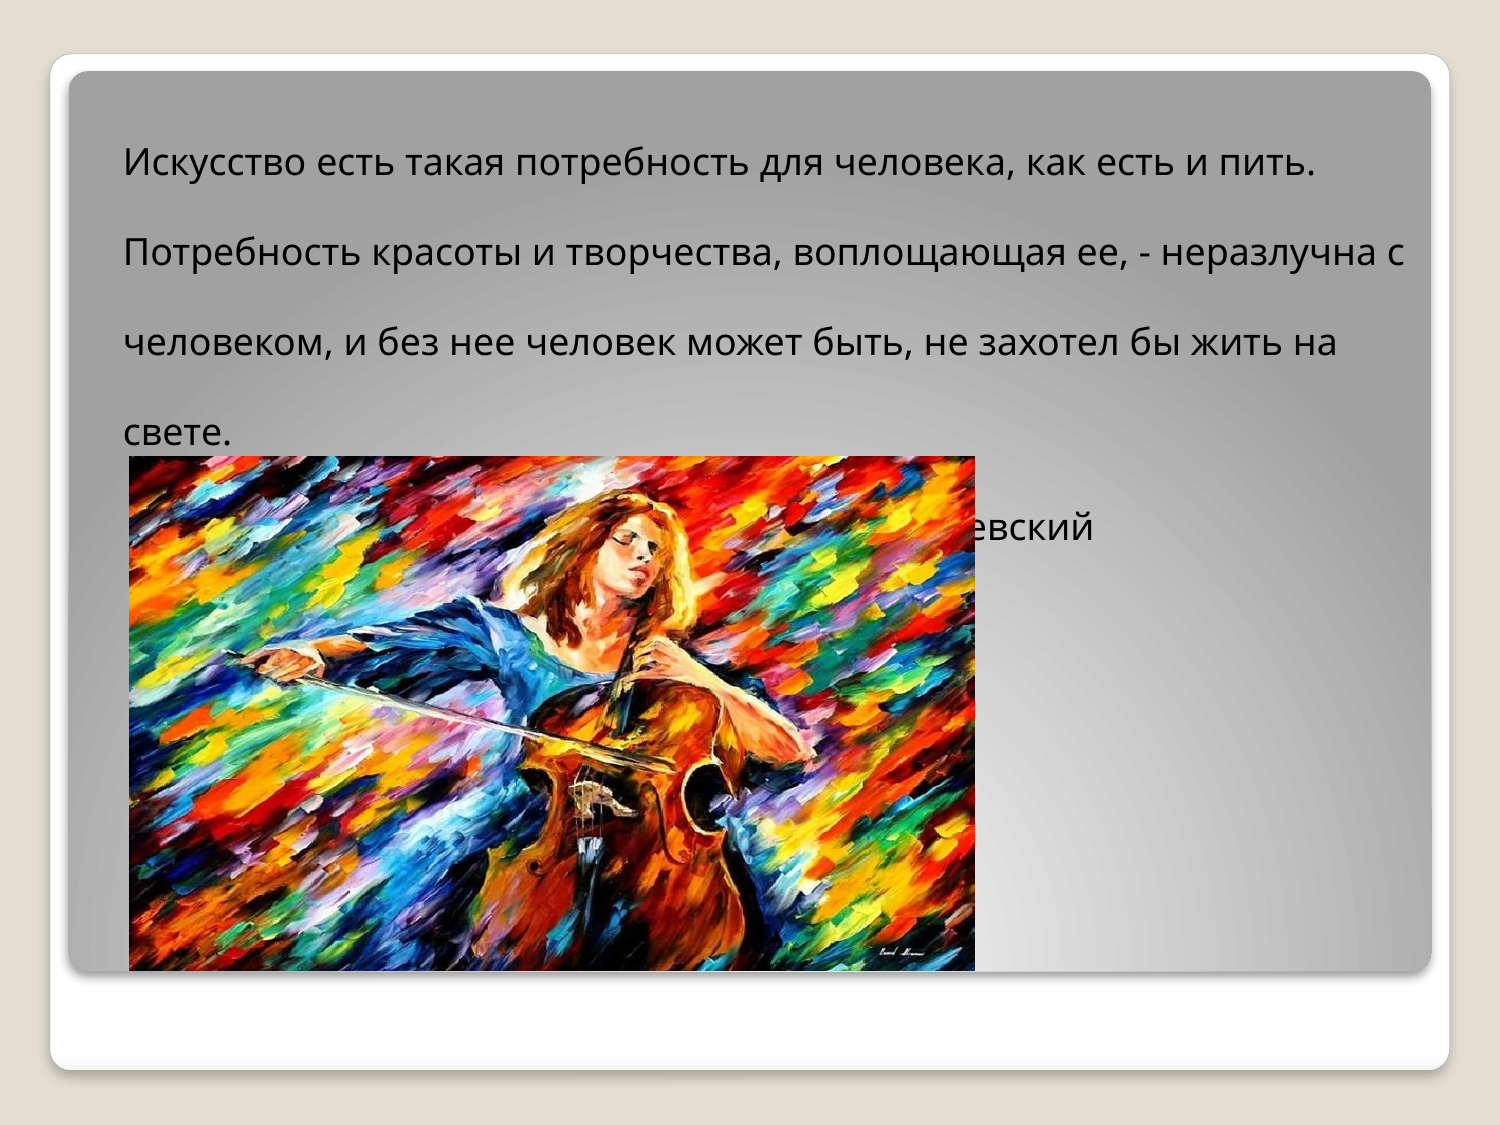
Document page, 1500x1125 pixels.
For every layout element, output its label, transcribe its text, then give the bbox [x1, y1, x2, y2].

list Искусство есть такая потребность для человека, как есть и пить. Потребность красоты и творчества, воплощающая ее, - неразлучна с человеком, и без нее человек может быть, не захотел бы жить на свете. Ф.М.Достоевский [75, 78, 1459, 1047]
picture [129, 455, 975, 971]
